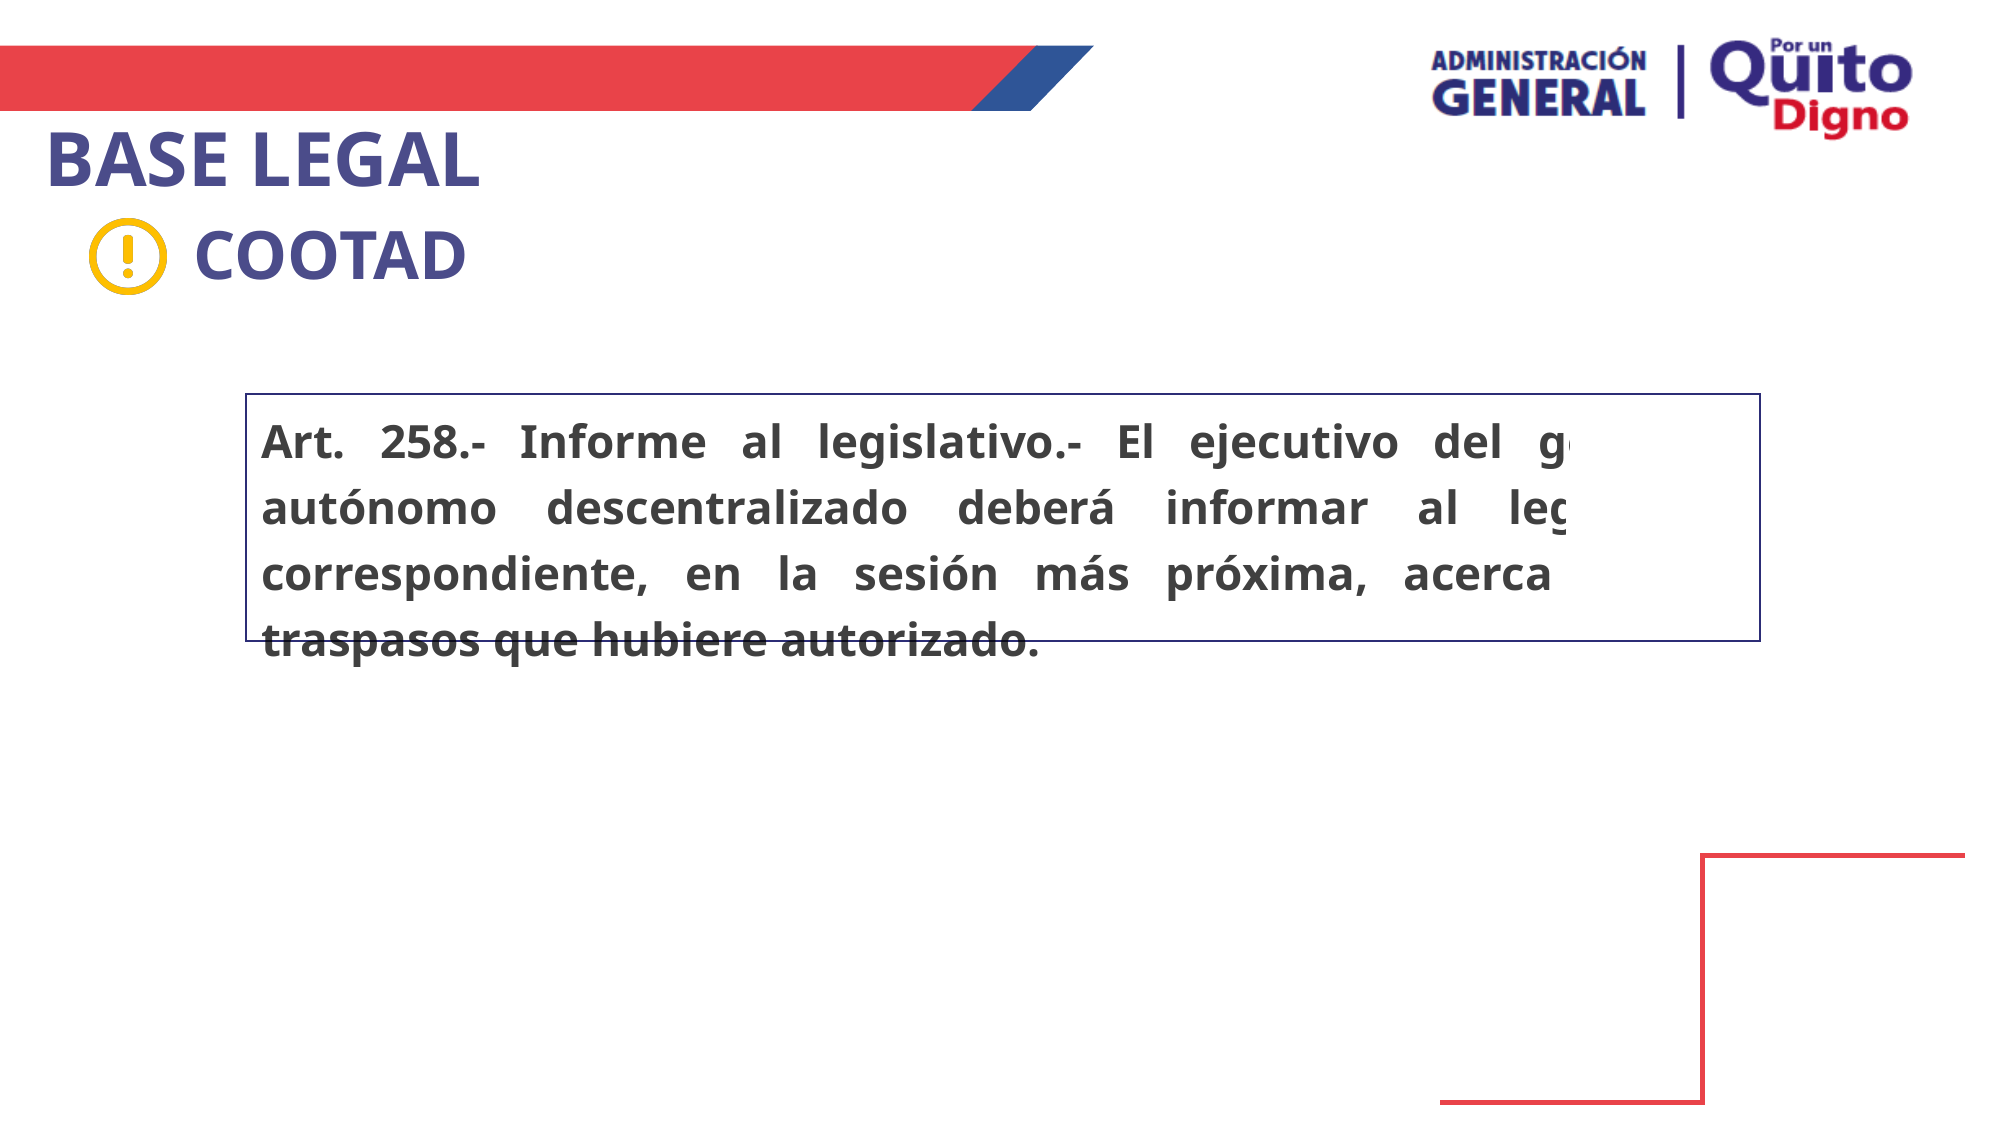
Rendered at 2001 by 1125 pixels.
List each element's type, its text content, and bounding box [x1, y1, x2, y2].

picture [89, 218, 167, 295]
text_box BASE LEGAL [0, 113, 534, 199]
text_box COOTAD [148, 215, 682, 300]
text_box Art. 258.- Informe al legislativo.- El ejecutivo del gobierno autónomo descentralizado deberá informar al legislativo correspondiente, en la sesión más próxima, acerca de los traspasos que hubiere autorizado. [246, 393, 1760, 641]
